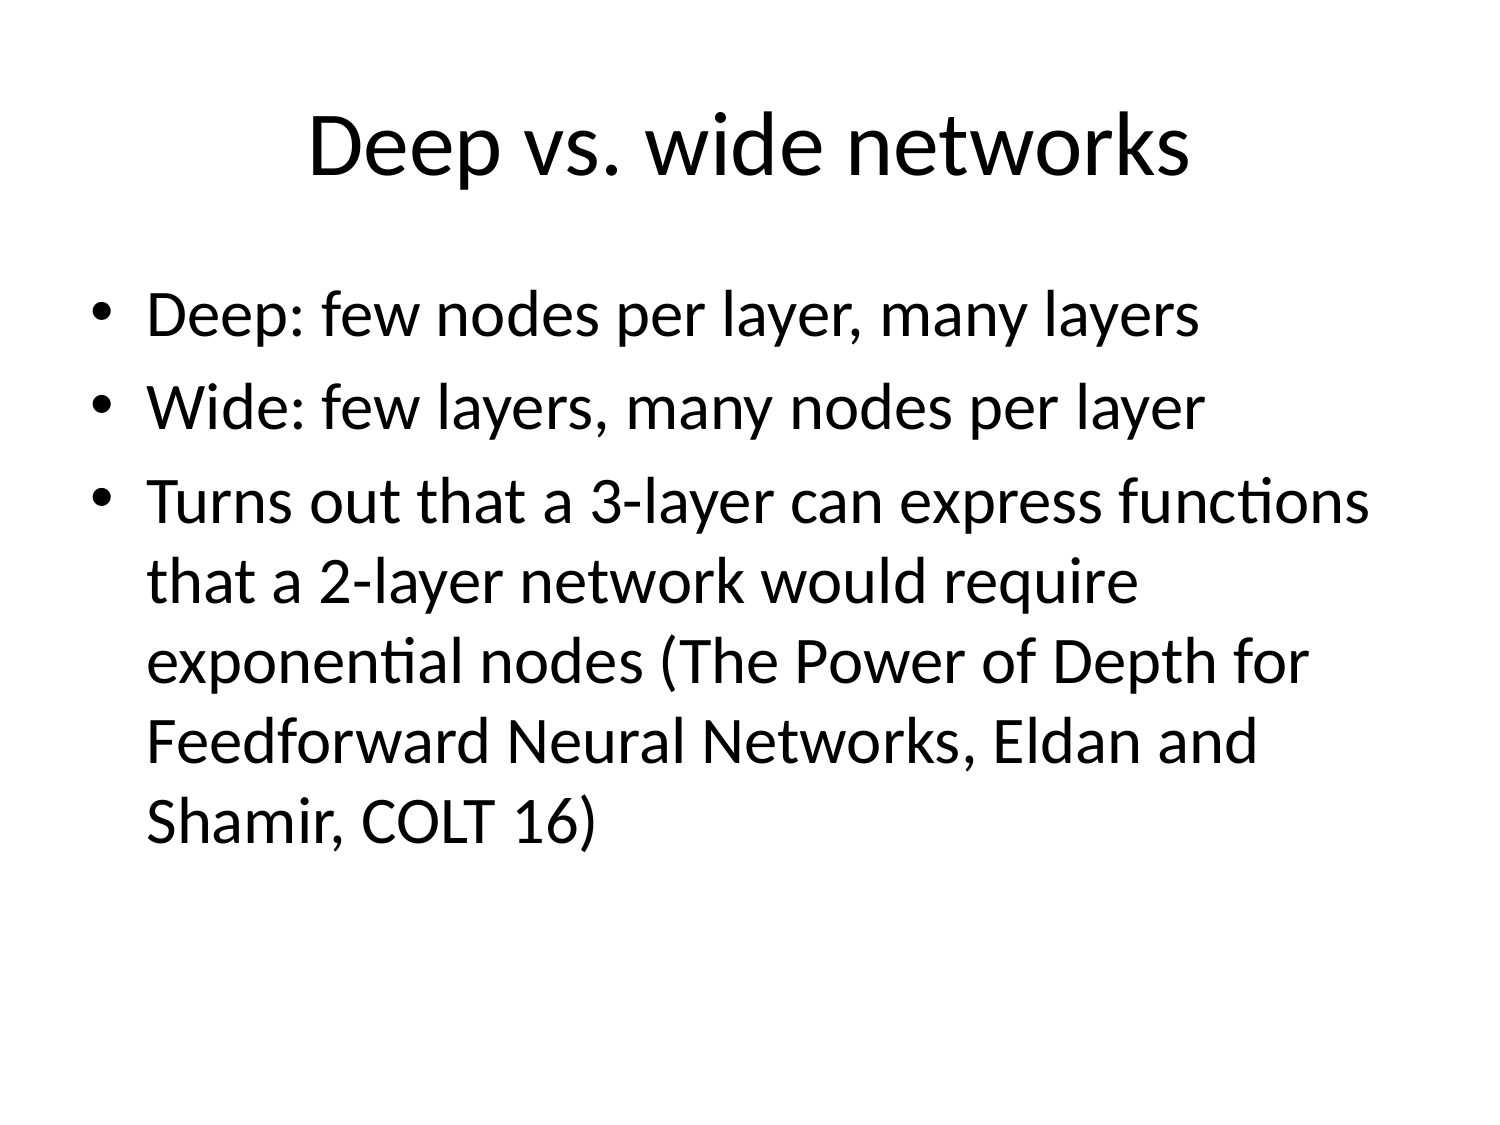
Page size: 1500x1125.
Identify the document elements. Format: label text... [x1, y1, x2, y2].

list Deep: few nodes per layer, many layers Wide: few layers, many nodes per layer Turns out that a 3-layer can express functions that a 2-layer network would require exponential nodes (The Power of Depth for Feedforward Neural Networks, Eldan and Shamir, COLT 16) [75, 262, 1425, 1005]
title Deep vs. wide networks [75, 45, 1425, 233]
